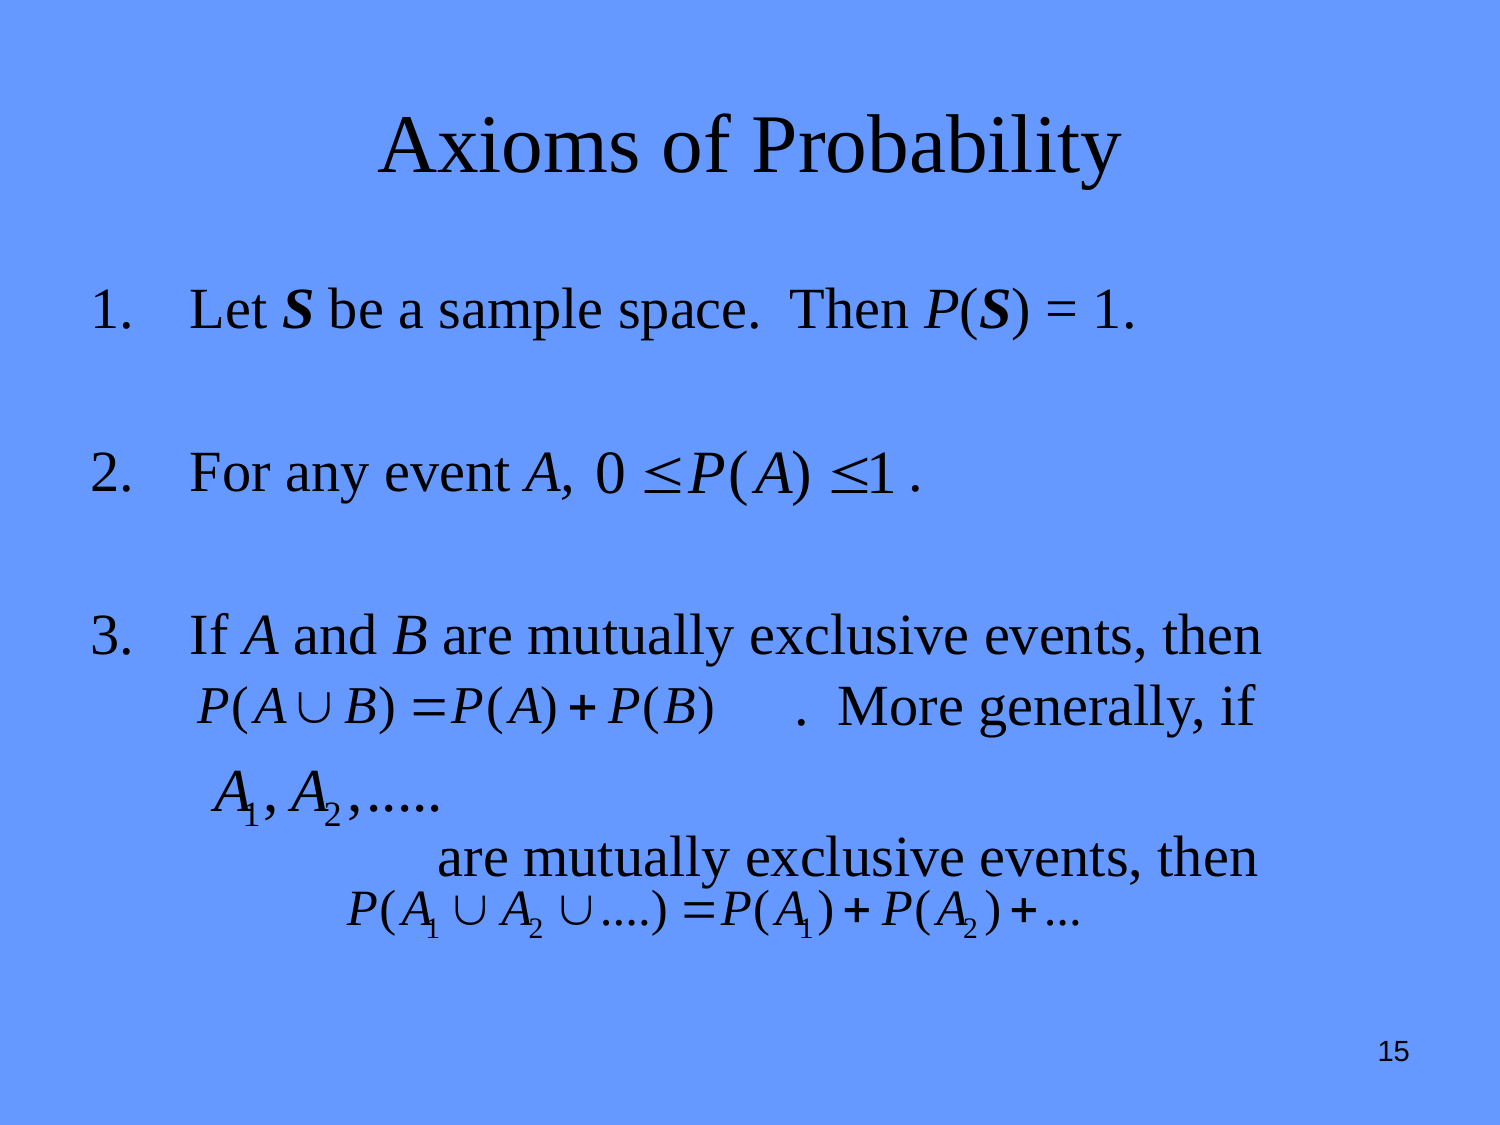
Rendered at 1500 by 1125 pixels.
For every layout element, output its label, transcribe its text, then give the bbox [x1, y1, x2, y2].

slide_number 15 [1074, 1024, 1426, 1103]
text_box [199, 749, 451, 842]
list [587, 437, 901, 520]
list Let S be a sample space. Then P(S) = 1. For any event A, . If A and B are mutually exclusive events, then . More generally, if are mutually exclusive events, then [75, 262, 1413, 1005]
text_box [337, 874, 1088, 952]
title Axioms of Probability [75, 45, 1425, 233]
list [187, 674, 726, 747]
